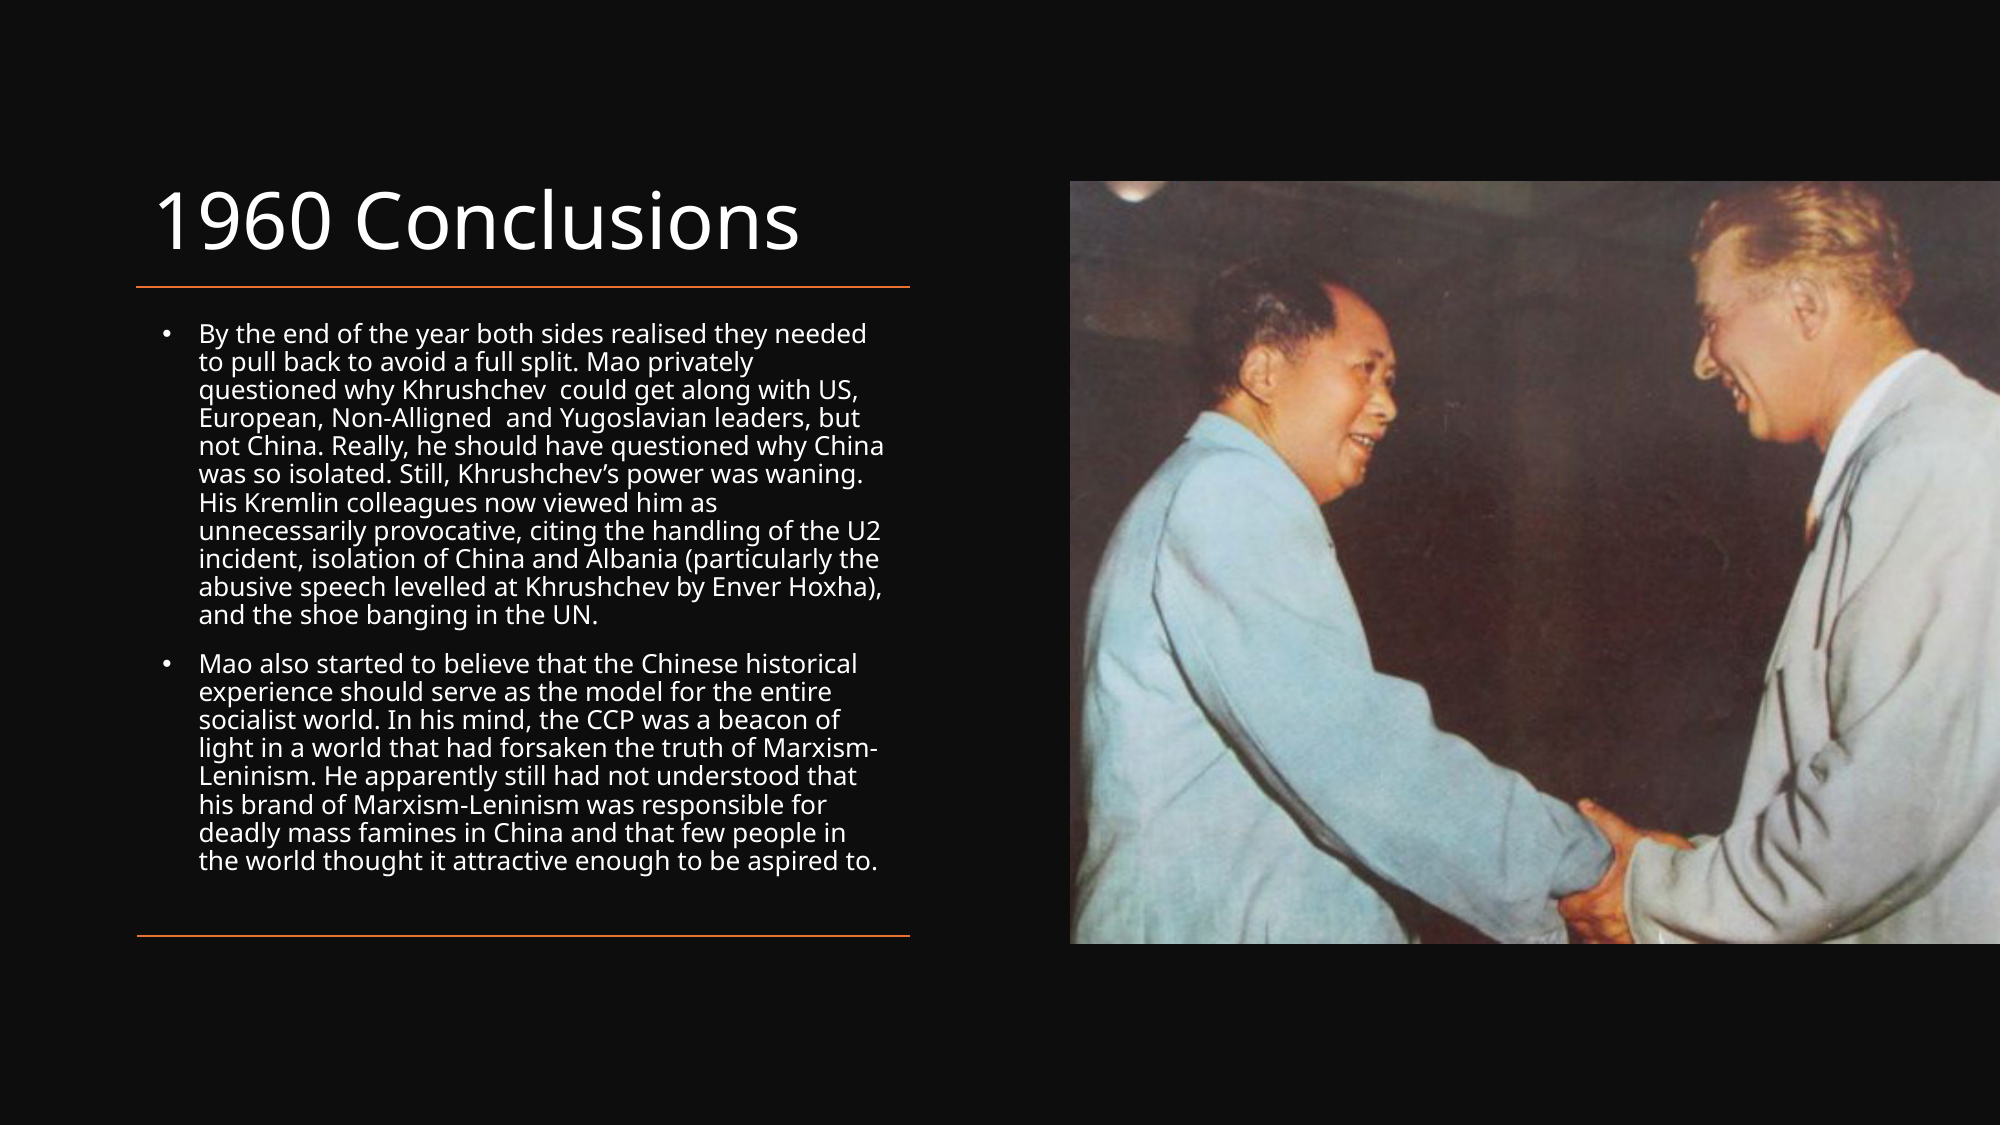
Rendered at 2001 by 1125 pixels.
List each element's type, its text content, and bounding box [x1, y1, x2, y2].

text_box [0, 0, 2000, 1125]
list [1069, 180, 2000, 945]
list By the end of the year both sides realised they needed to pull back to avoid a full split. Mao privately questioned why Khrushchev could get along with US, European, Non-Alligned and Yugoslavian leaders, but not China. Really, he should have questioned why China was so isolated. Still, Khrushchev’s power was waning. His Kremlin colleagues now viewed him as unnecessarily provocative, citing the handling of the U2 incident, isolation of China and Albania (particularly the abusive speech levelled at Khrushchev by Enver Hoxha), and the shoe banging in the UN. Mao also started to believe that the Chinese historical experience should serve as the model for the entire socialist world. In his mind, the CCP was a beacon of light in a world that had forsaken the truth of Marxism- Leninism. He apparently still had not understood that his brand of Marxism-Leninism was responsible for deadly mass famines in China and that few people in the world thought it attractive enough to be aspired to. [147, 313, 900, 912]
title 1960 Conclusions [137, 73, 910, 275]
